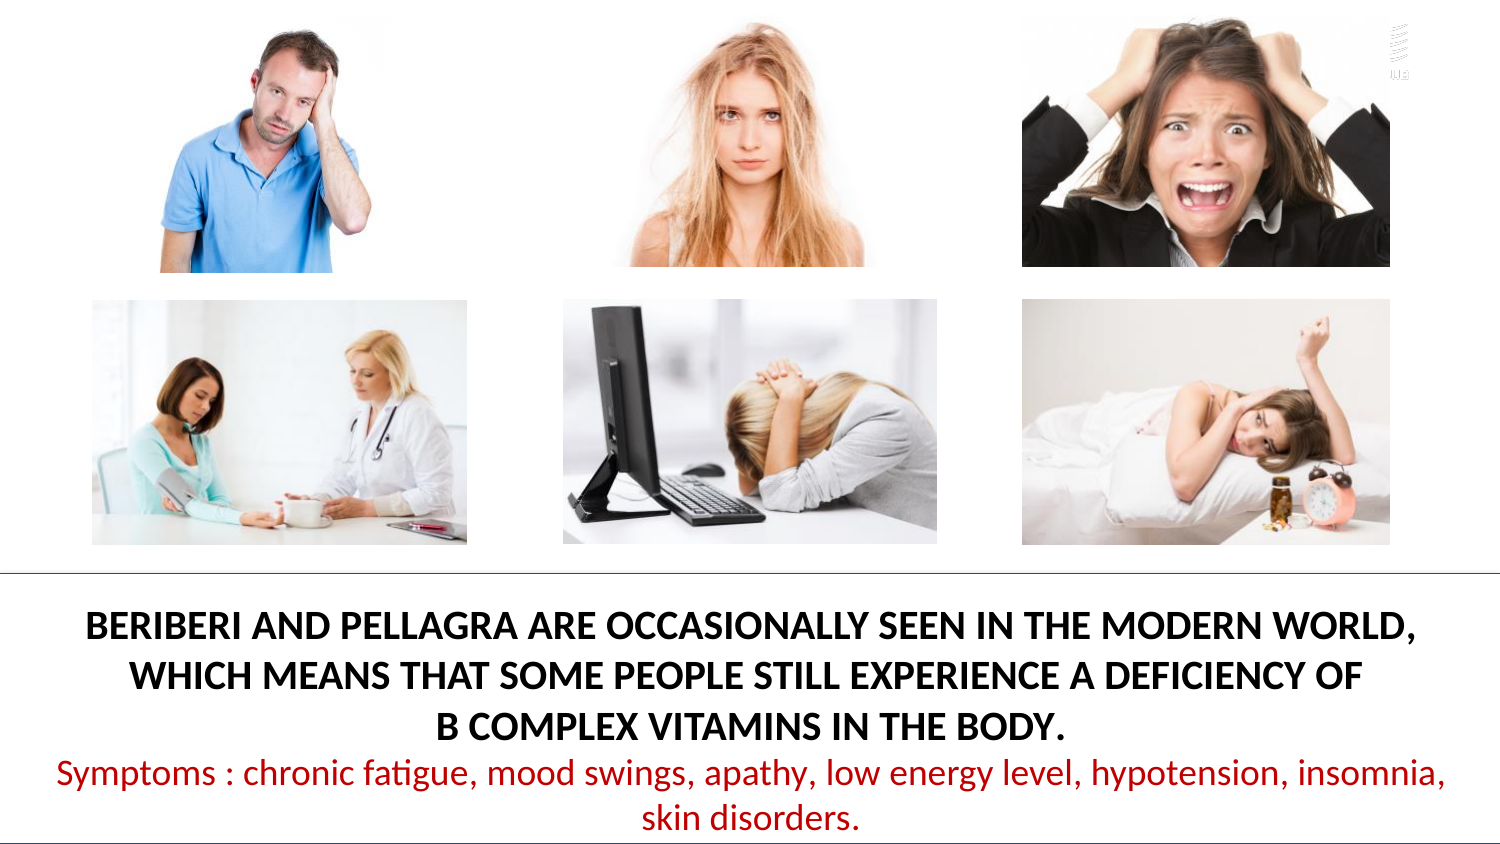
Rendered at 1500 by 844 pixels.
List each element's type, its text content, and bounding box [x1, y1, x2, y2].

picture [563, 299, 937, 545]
picture [563, 11, 955, 268]
picture [91, 300, 467, 545]
text_box [0, 573, 1500, 844]
picture [1022, 15, 1409, 268]
text_box [0, 0, 1500, 571]
picture [1022, 299, 1390, 545]
picture [79, 15, 437, 273]
text_box BERIBERI AND PELLAGRA ARE OCCASIONALLY SEEN IN THE MODERN WORLD, WHICH MEANS THAT SOME PEOPLE STILL EXPERIENCE A DEFICIENCY OF B COMPLEX VITAMINS IN THE BODY. Symptoms : chronic fatigue, mood swings, apathy, low energy level, hypotension, insomnia, skin disorders. [31, 590, 1471, 844]
